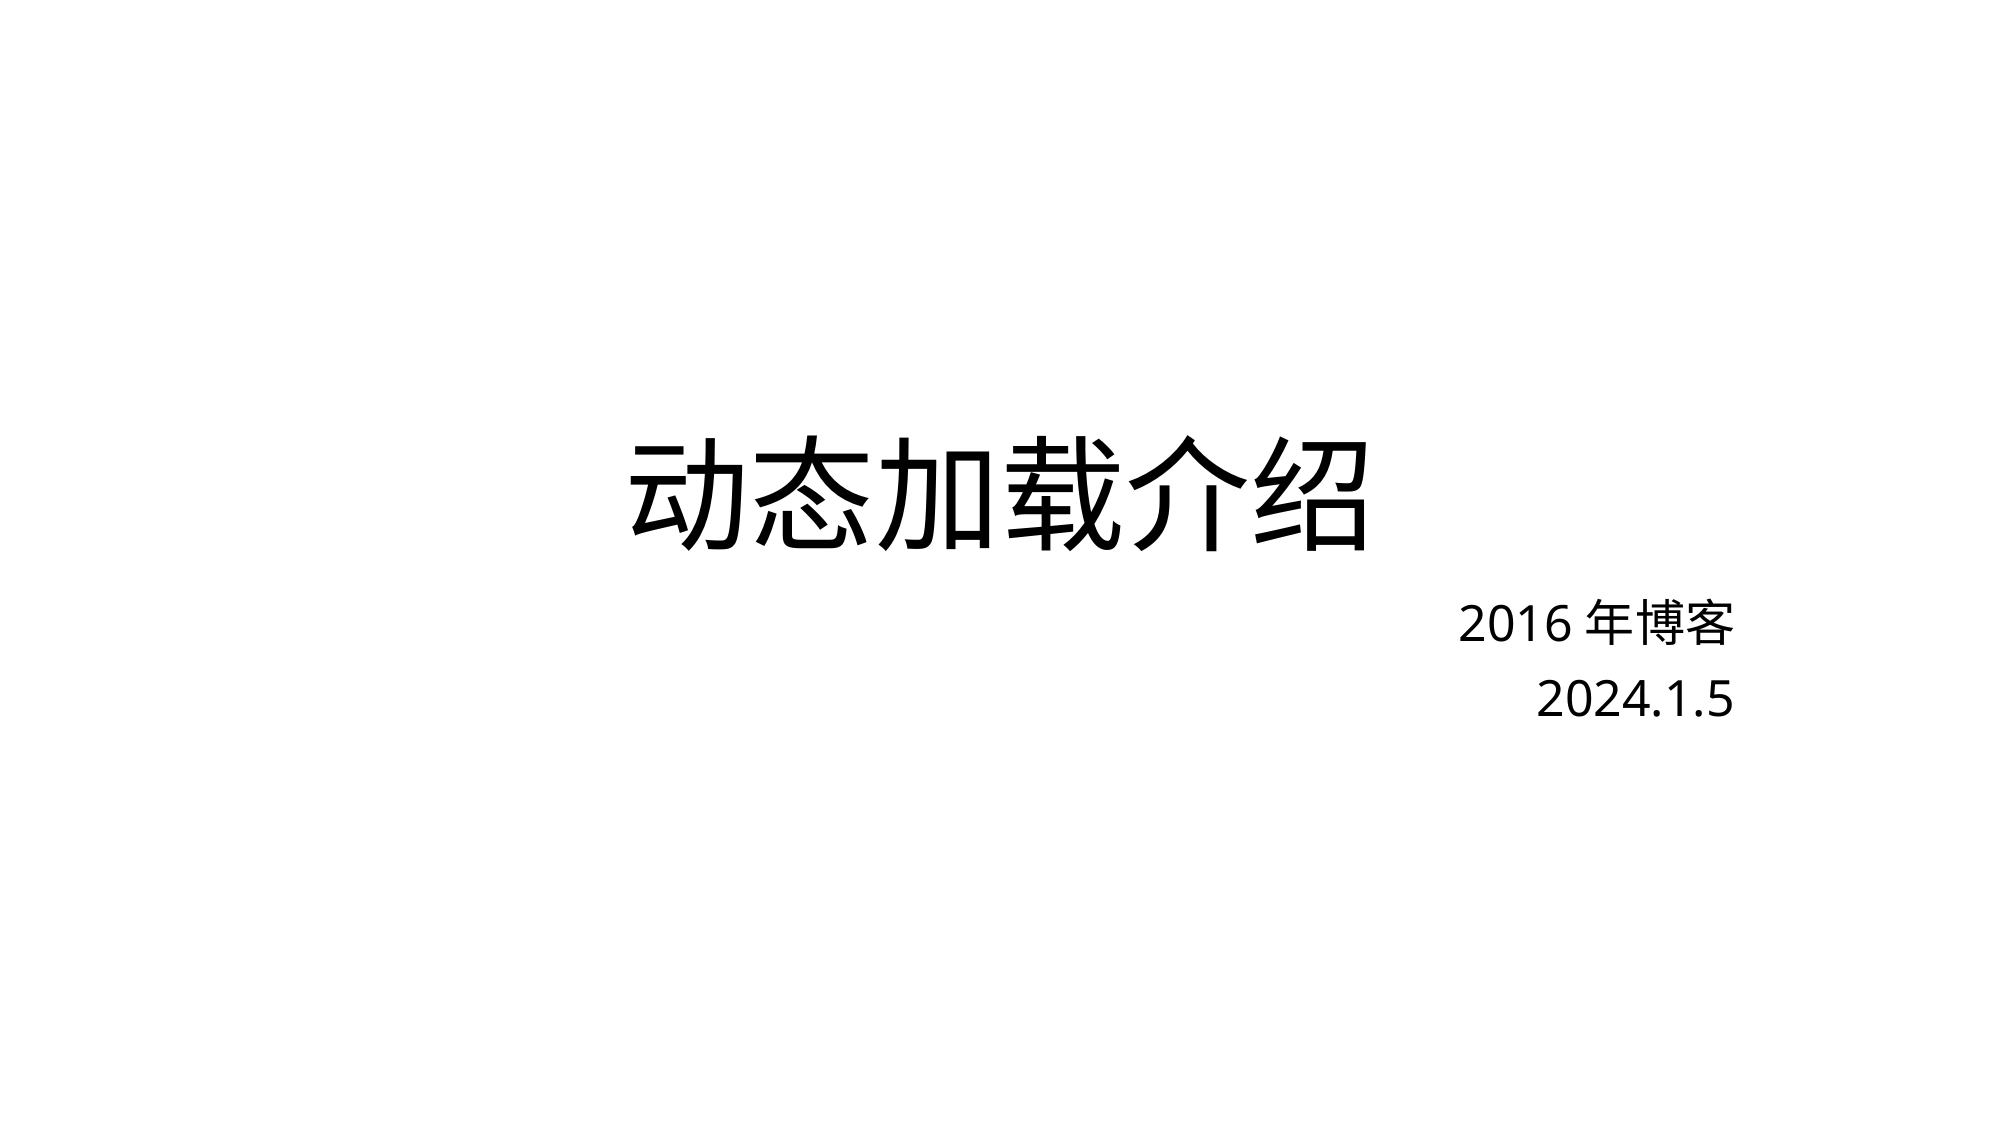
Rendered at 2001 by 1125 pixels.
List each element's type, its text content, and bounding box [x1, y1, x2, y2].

subtitle 2016年博客 2024.1.5 [249, 590, 1750, 863]
title 动态加载介绍 [249, 184, 1750, 576]
